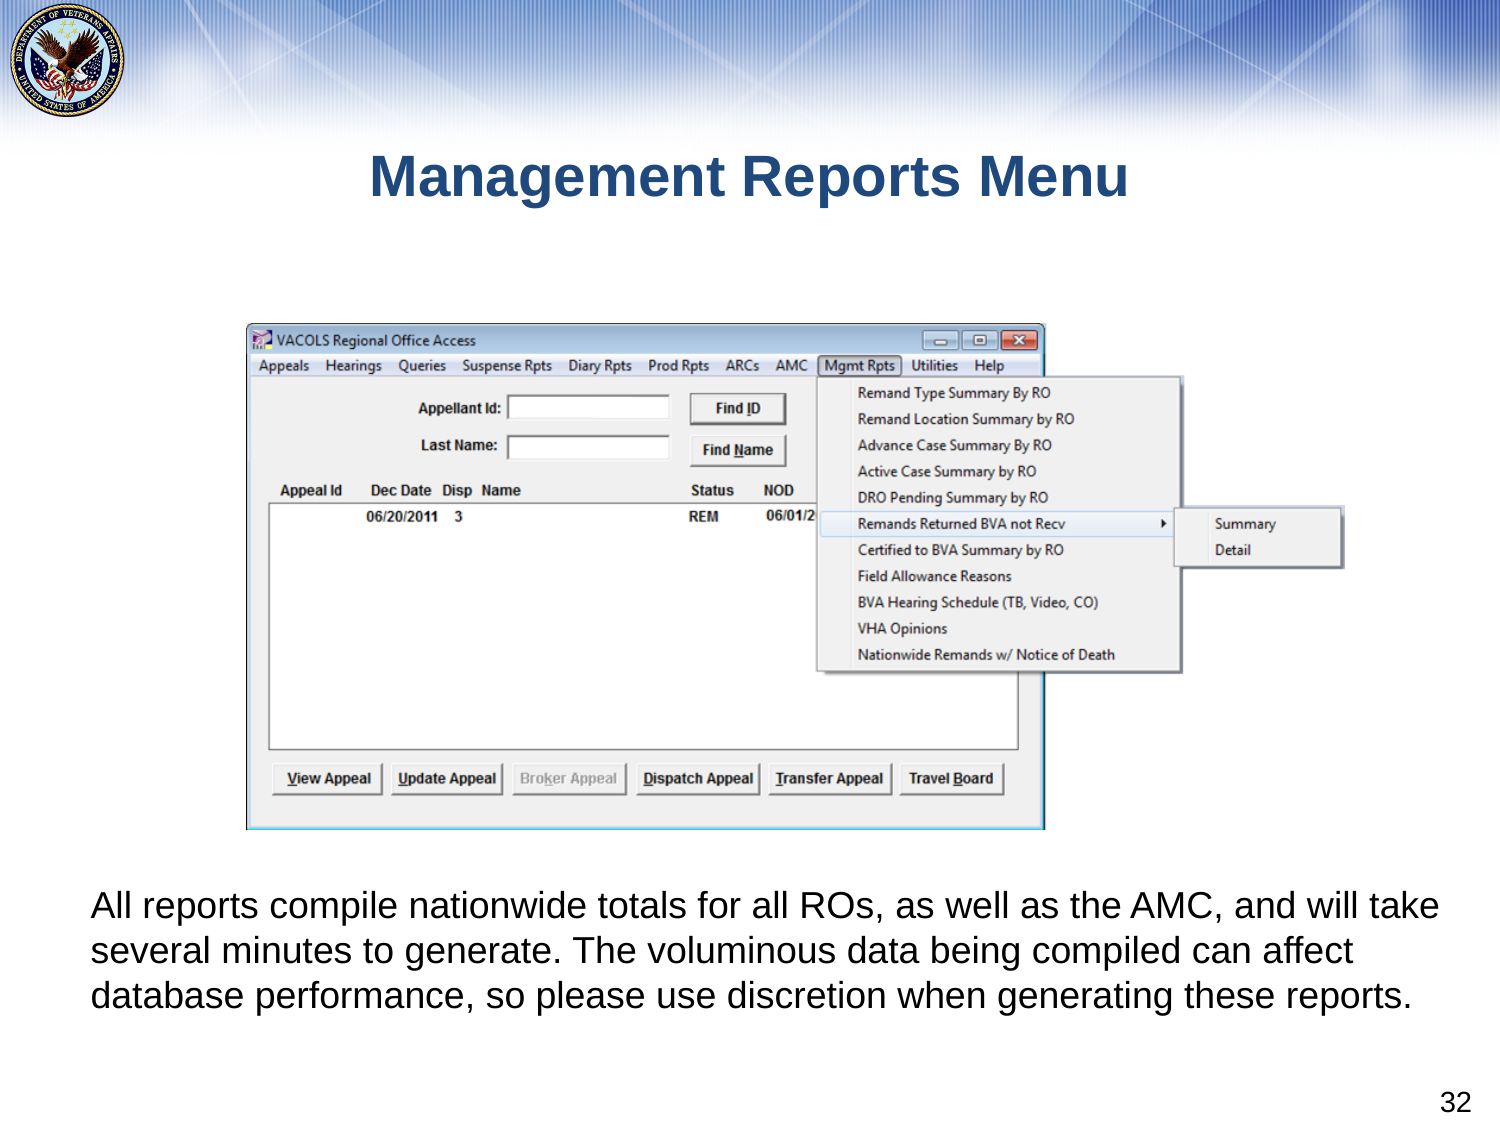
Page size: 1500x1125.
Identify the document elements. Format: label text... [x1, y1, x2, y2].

title Management Reports Menu [0, 130, 1500, 249]
picture [0, 249, 1500, 1062]
slide_number 32 [1136, 1083, 1487, 1125]
text_box All reports compile nationwide totals for all ROs, as well as the AMC, and will take several minutes to generate. The voluminous data being compiled can affect database performance, so please use discretion when generating these reports. [75, 873, 1468, 1024]
picture [0, 0, 1500, 130]
